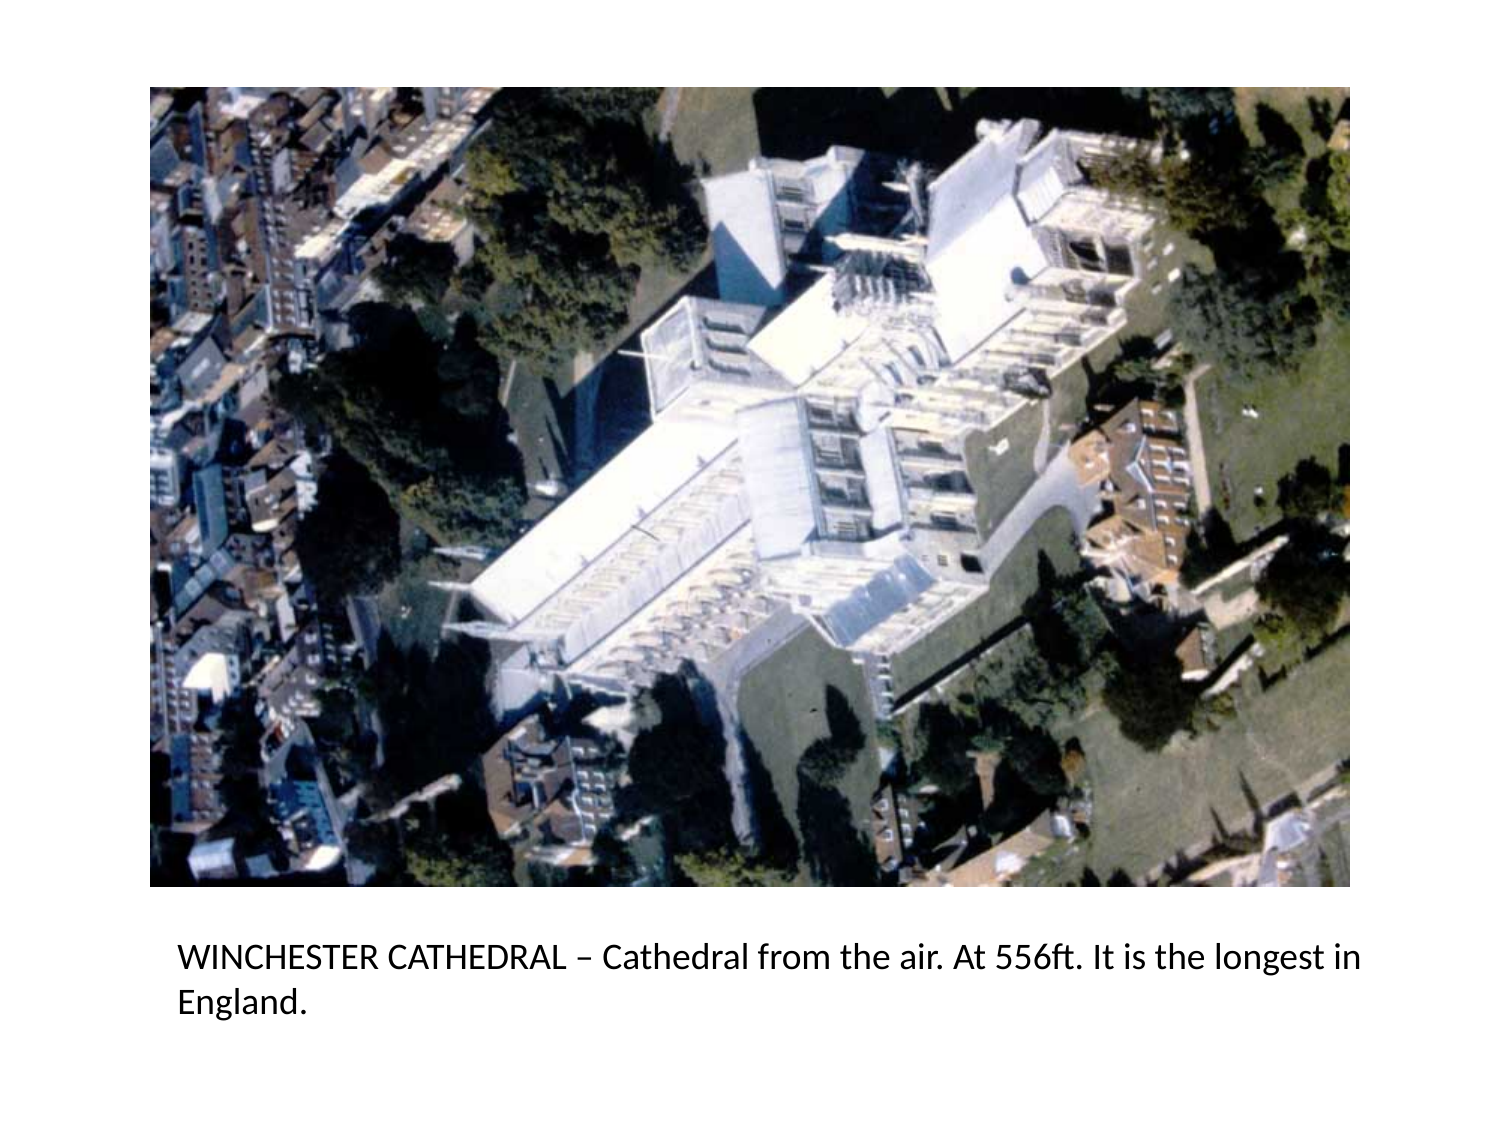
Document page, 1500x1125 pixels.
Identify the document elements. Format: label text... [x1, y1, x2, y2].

text_box WINCHESTER CATHEDRAL – Cathedral from the air. At 556ft. It is the longest in England. [162, 924, 1413, 1030]
picture [149, 87, 1351, 888]
